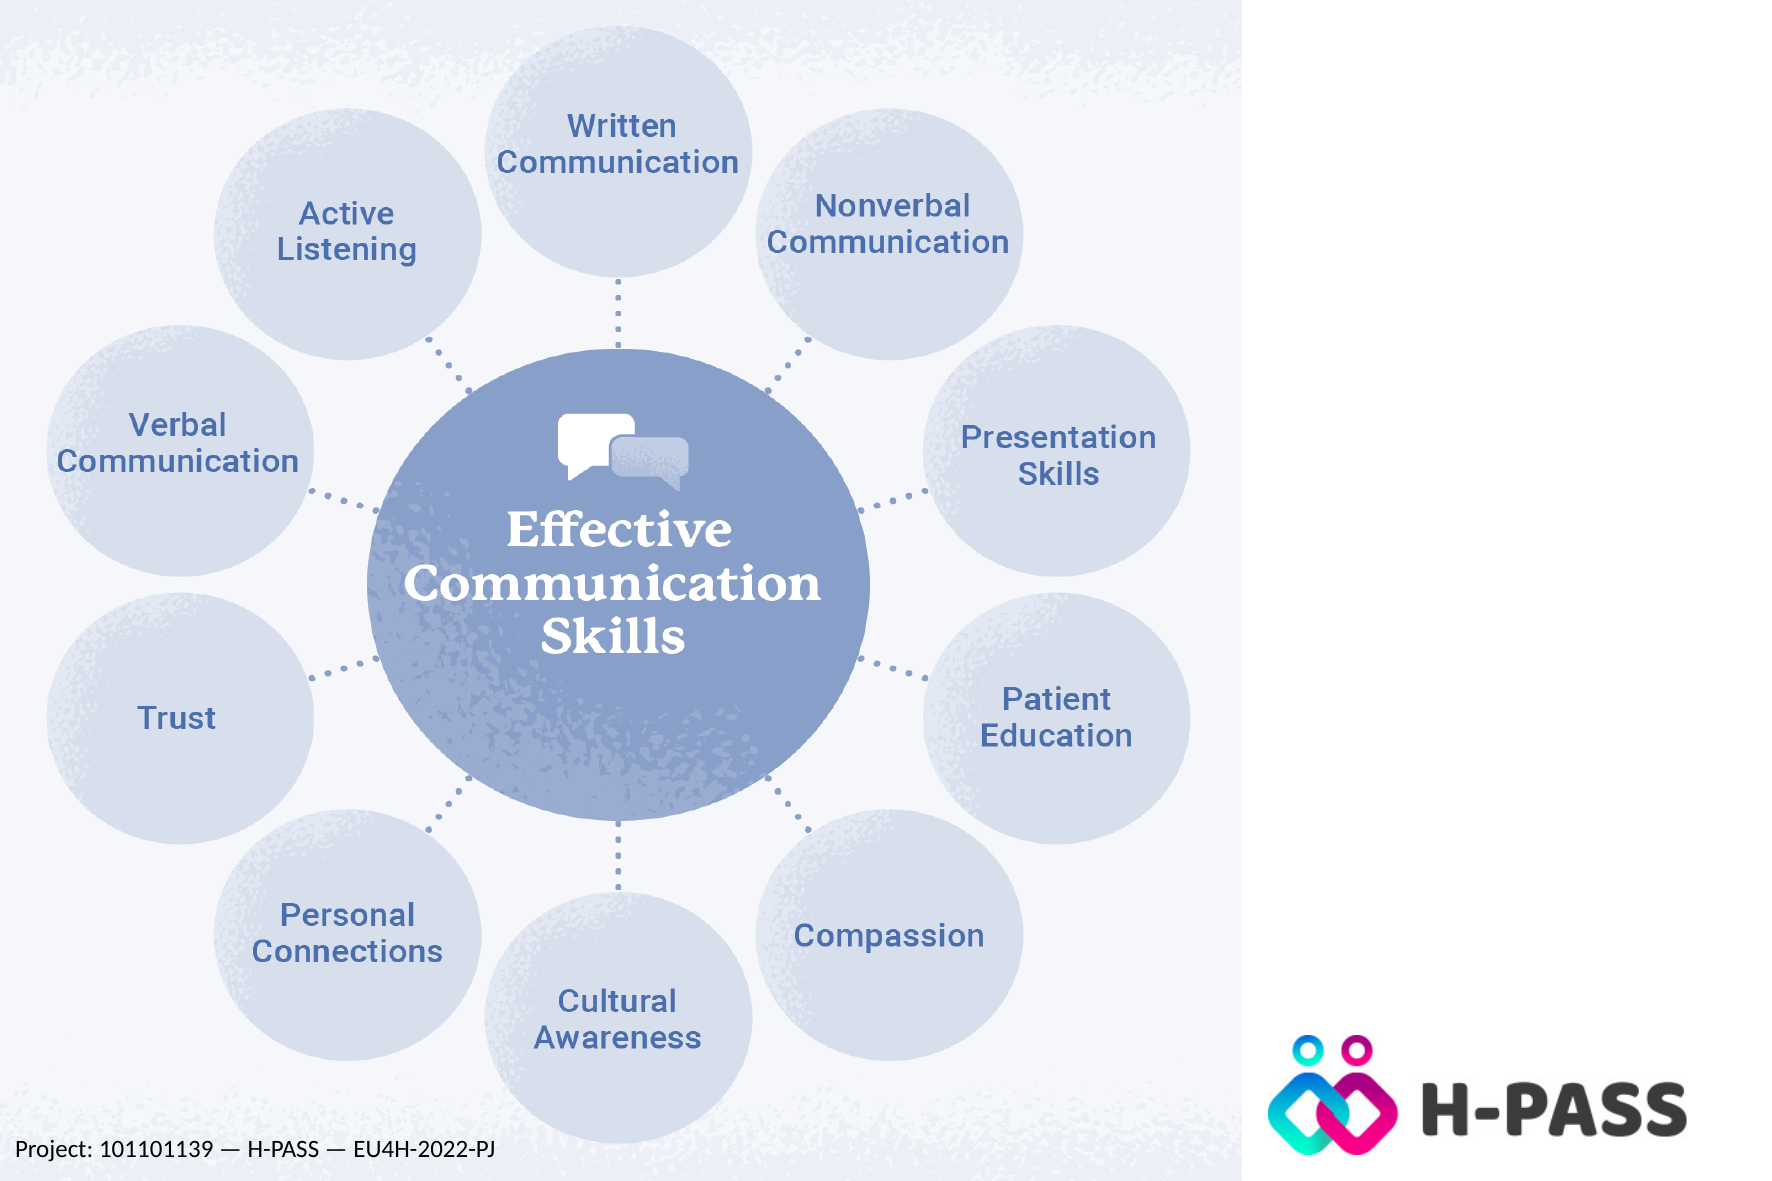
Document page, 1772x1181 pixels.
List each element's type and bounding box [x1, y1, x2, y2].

picture [0, 0, 1242, 1181]
picture [1268, 1035, 1688, 1155]
